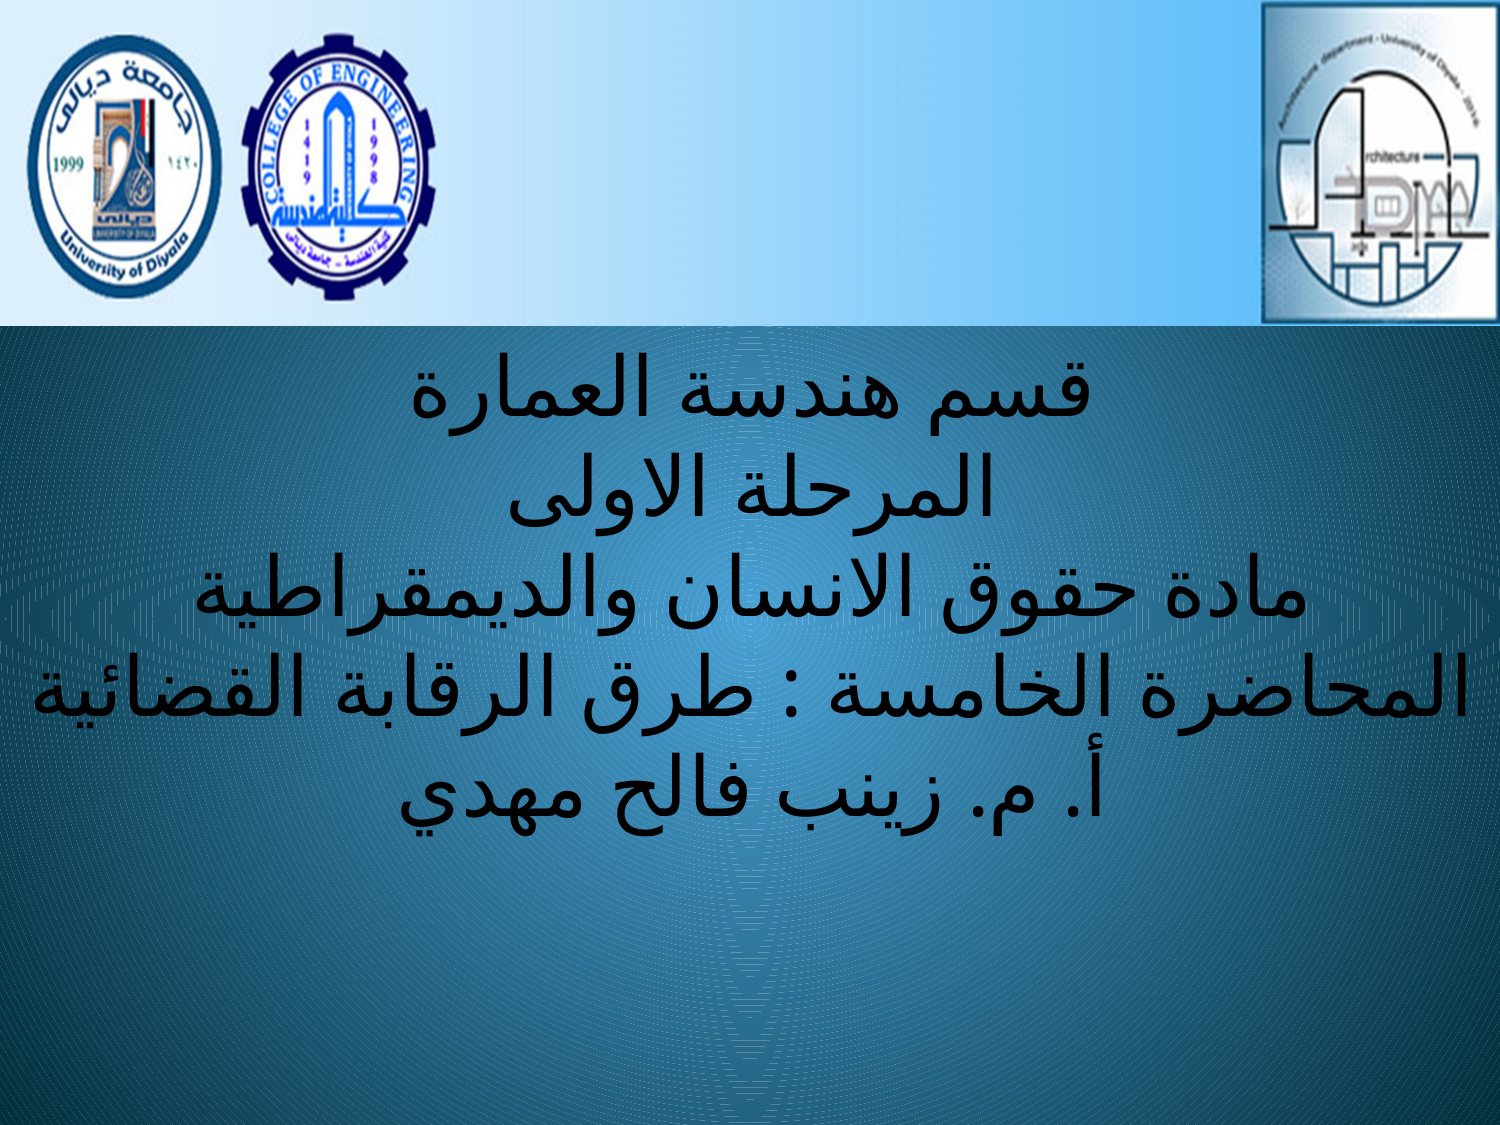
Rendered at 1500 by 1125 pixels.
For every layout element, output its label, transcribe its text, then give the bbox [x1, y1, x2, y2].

subtitle قسم هندسة العمارة المرحلة الاولى مادة حقوق الانسان والديمقراطية المحاضرة الخامسة : طرق الرقابة القضائية أ. م. زينب فالح مهدي [0, 339, 1500, 1125]
picture [0, 0, 1500, 327]
